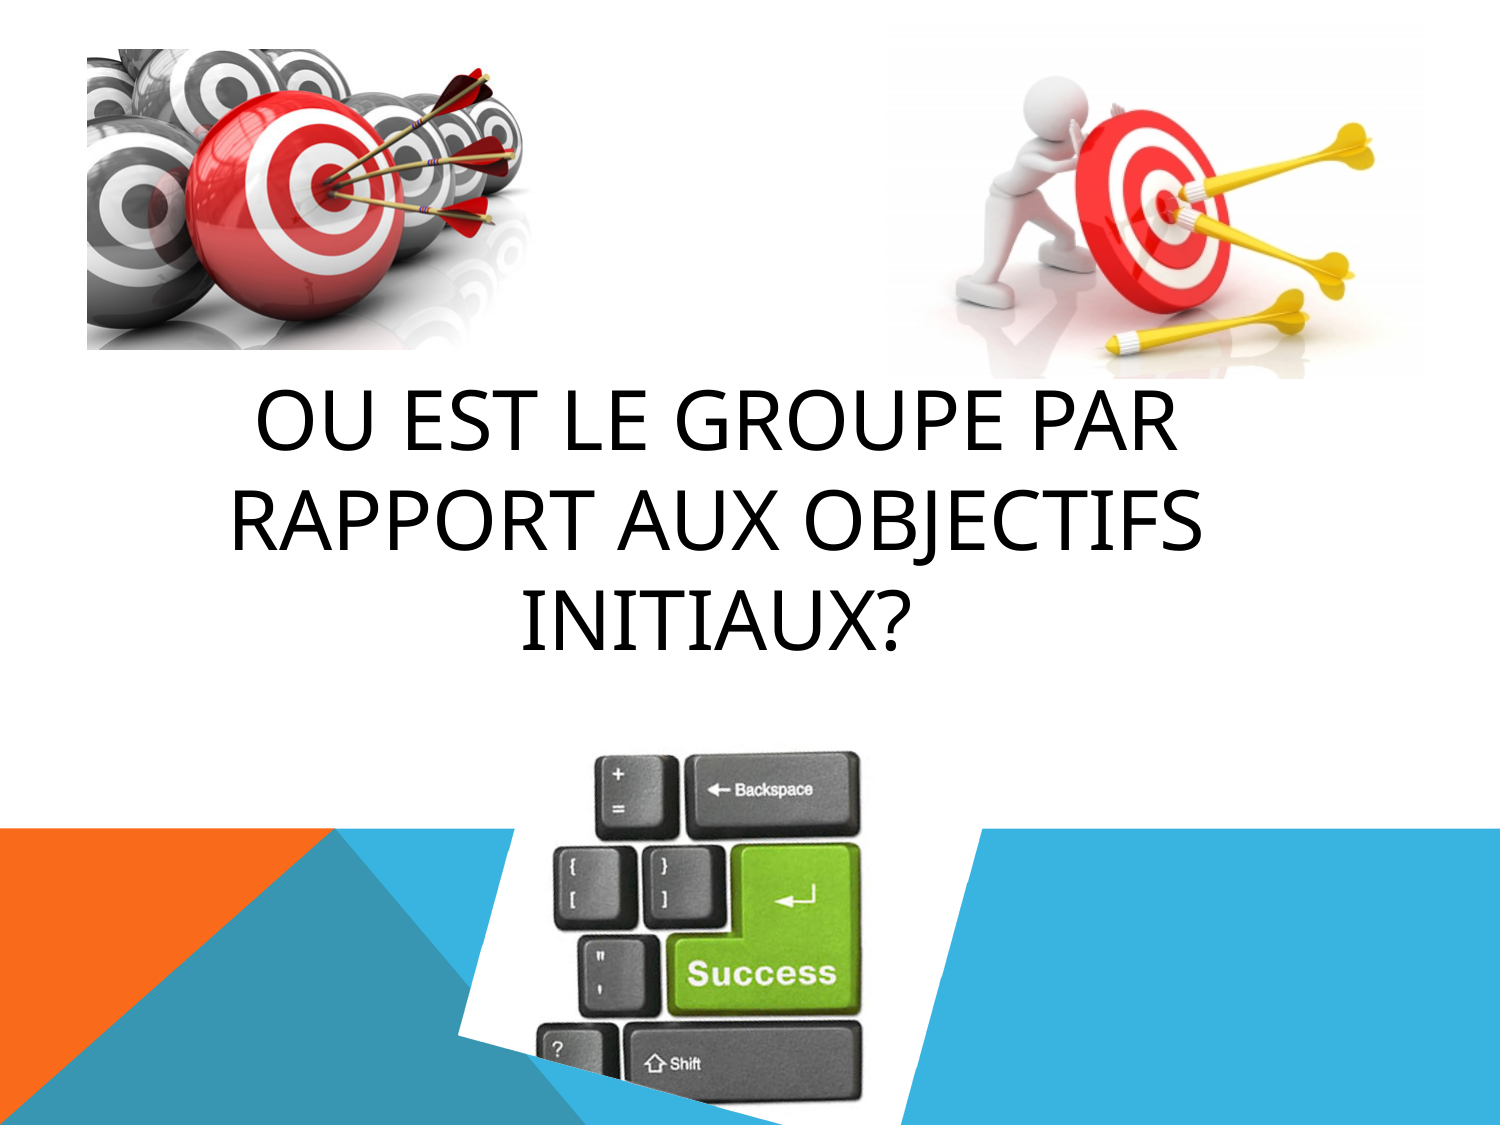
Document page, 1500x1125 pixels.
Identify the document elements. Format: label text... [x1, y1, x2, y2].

picture [459, 671, 992, 1125]
picture [886, 20, 1426, 380]
picture [87, 49, 588, 351]
title Ou est le groupe par rapport aux objectifs initiaux? [99, 350, 1334, 675]
